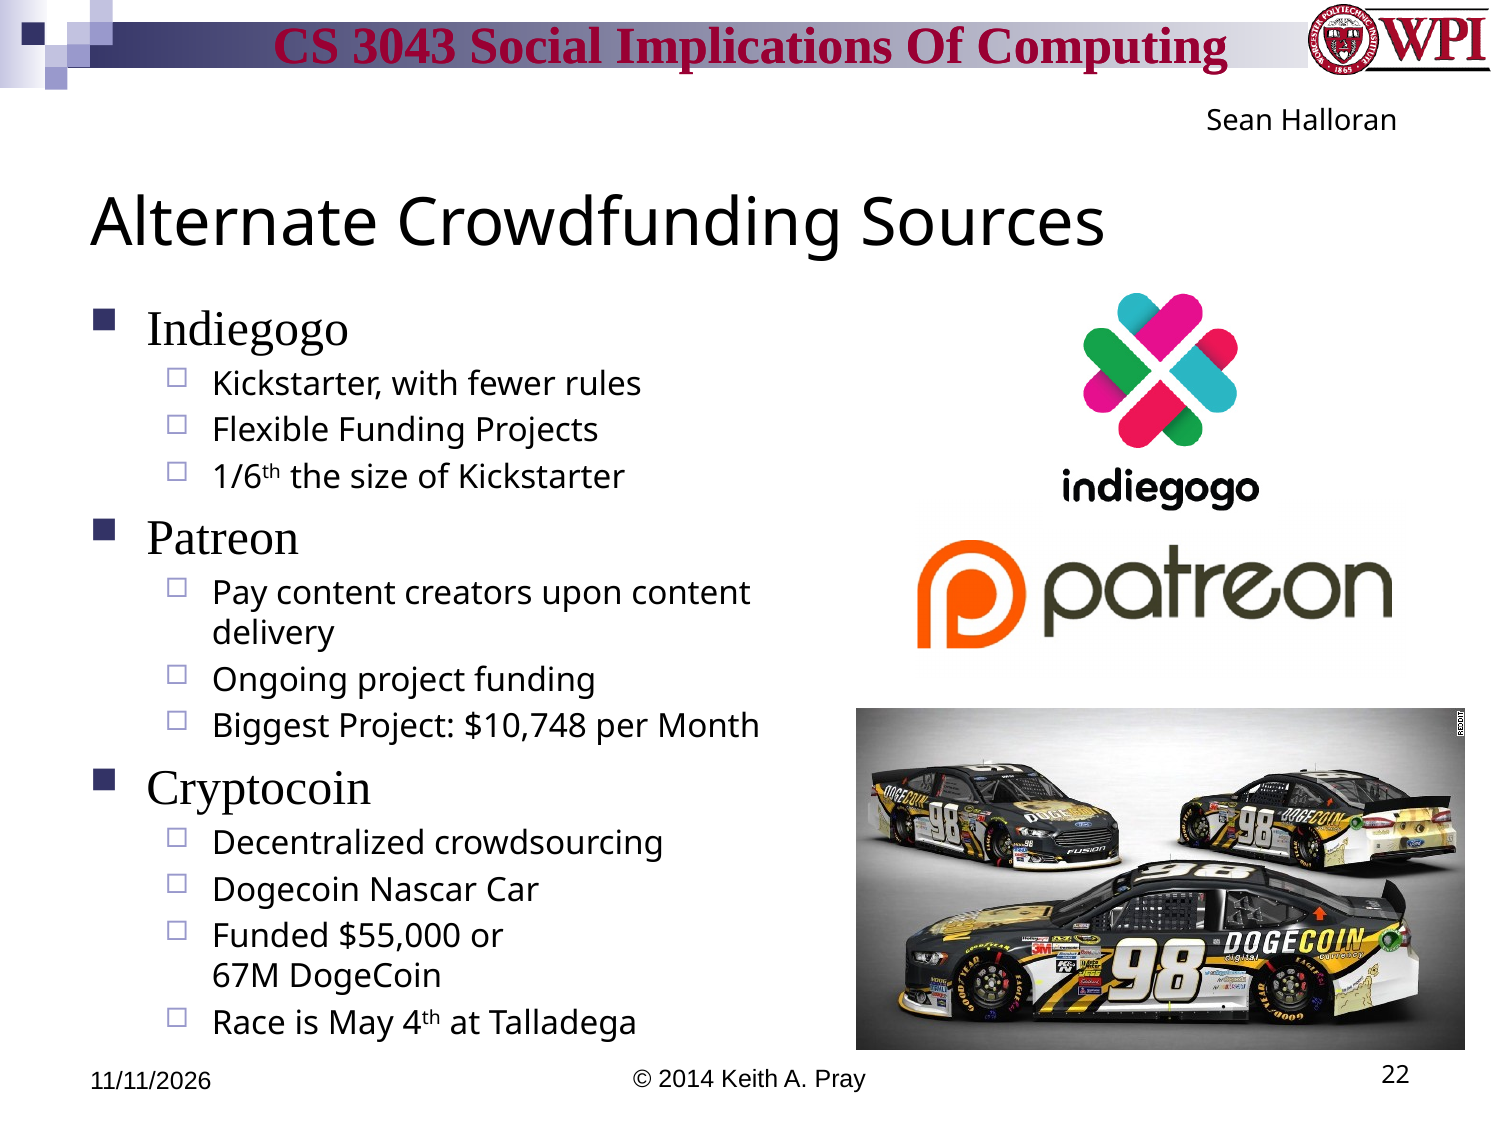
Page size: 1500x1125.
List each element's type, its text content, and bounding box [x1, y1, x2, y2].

footer © 2014 Keith A. Pray [512, 1024, 988, 1101]
slide_number 22 [1074, 1058, 1426, 1101]
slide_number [74, 1024, 426, 1103]
list Indiegogo Kickstarter, with fewer rules Flexible Funding Projects 1/6th the size of Kickstarter Patreon Pay content creators upon content delivery Ongoing project funding Biggest Project: $10,748 per Month Cryptocoin Decentralized crowdsourcing Dogecoin Nascar Car Funded $55,000 or 67M DogeCoin Race is May 4th at Talladega [74, 287, 892, 926]
picture [1308, 3, 1500, 75]
picture [856, 707, 1465, 1051]
text_box Sean Halloran [1123, 93, 1481, 144]
picture [915, 274, 1406, 679]
title Alternate Crowdfunding Sources [74, 124, 1426, 313]
